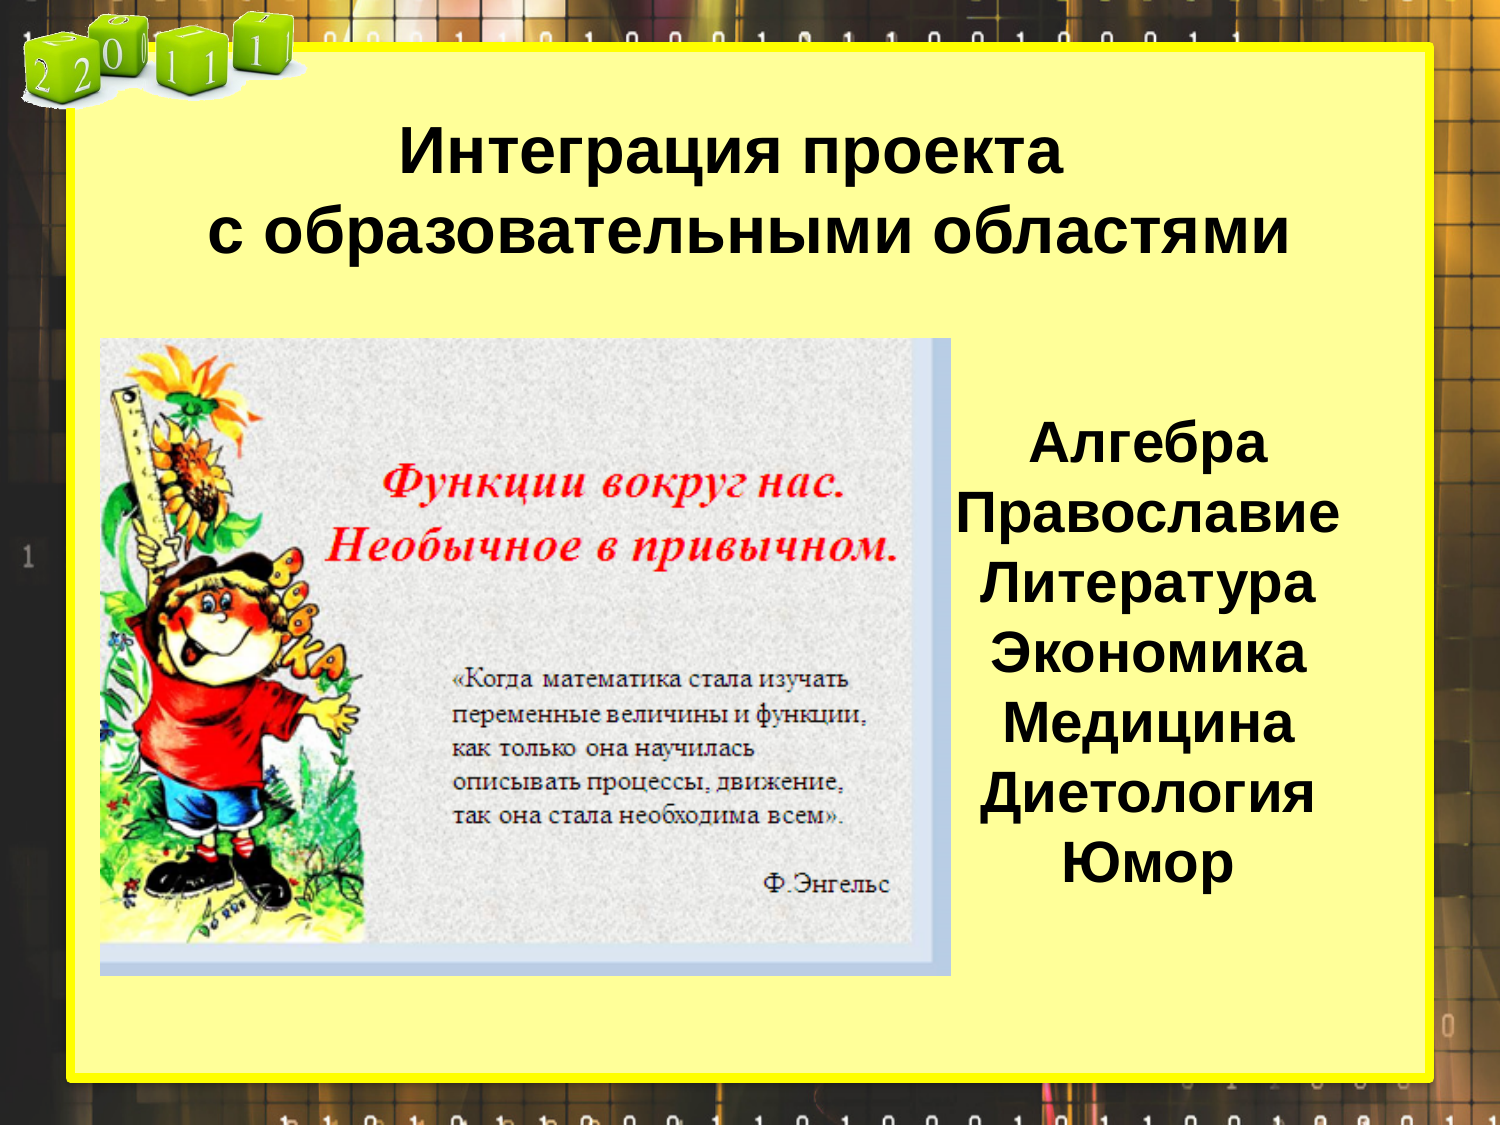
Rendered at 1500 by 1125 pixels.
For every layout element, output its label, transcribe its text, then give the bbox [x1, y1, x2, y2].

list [100, 337, 951, 977]
picture [0, 0, 332, 118]
text_box Алгебра Православие Литература Экономика Медицина Диетология Юмор [956, 397, 1385, 822]
title Интеграция проекта с образовательными областями [75, 45, 1425, 329]
